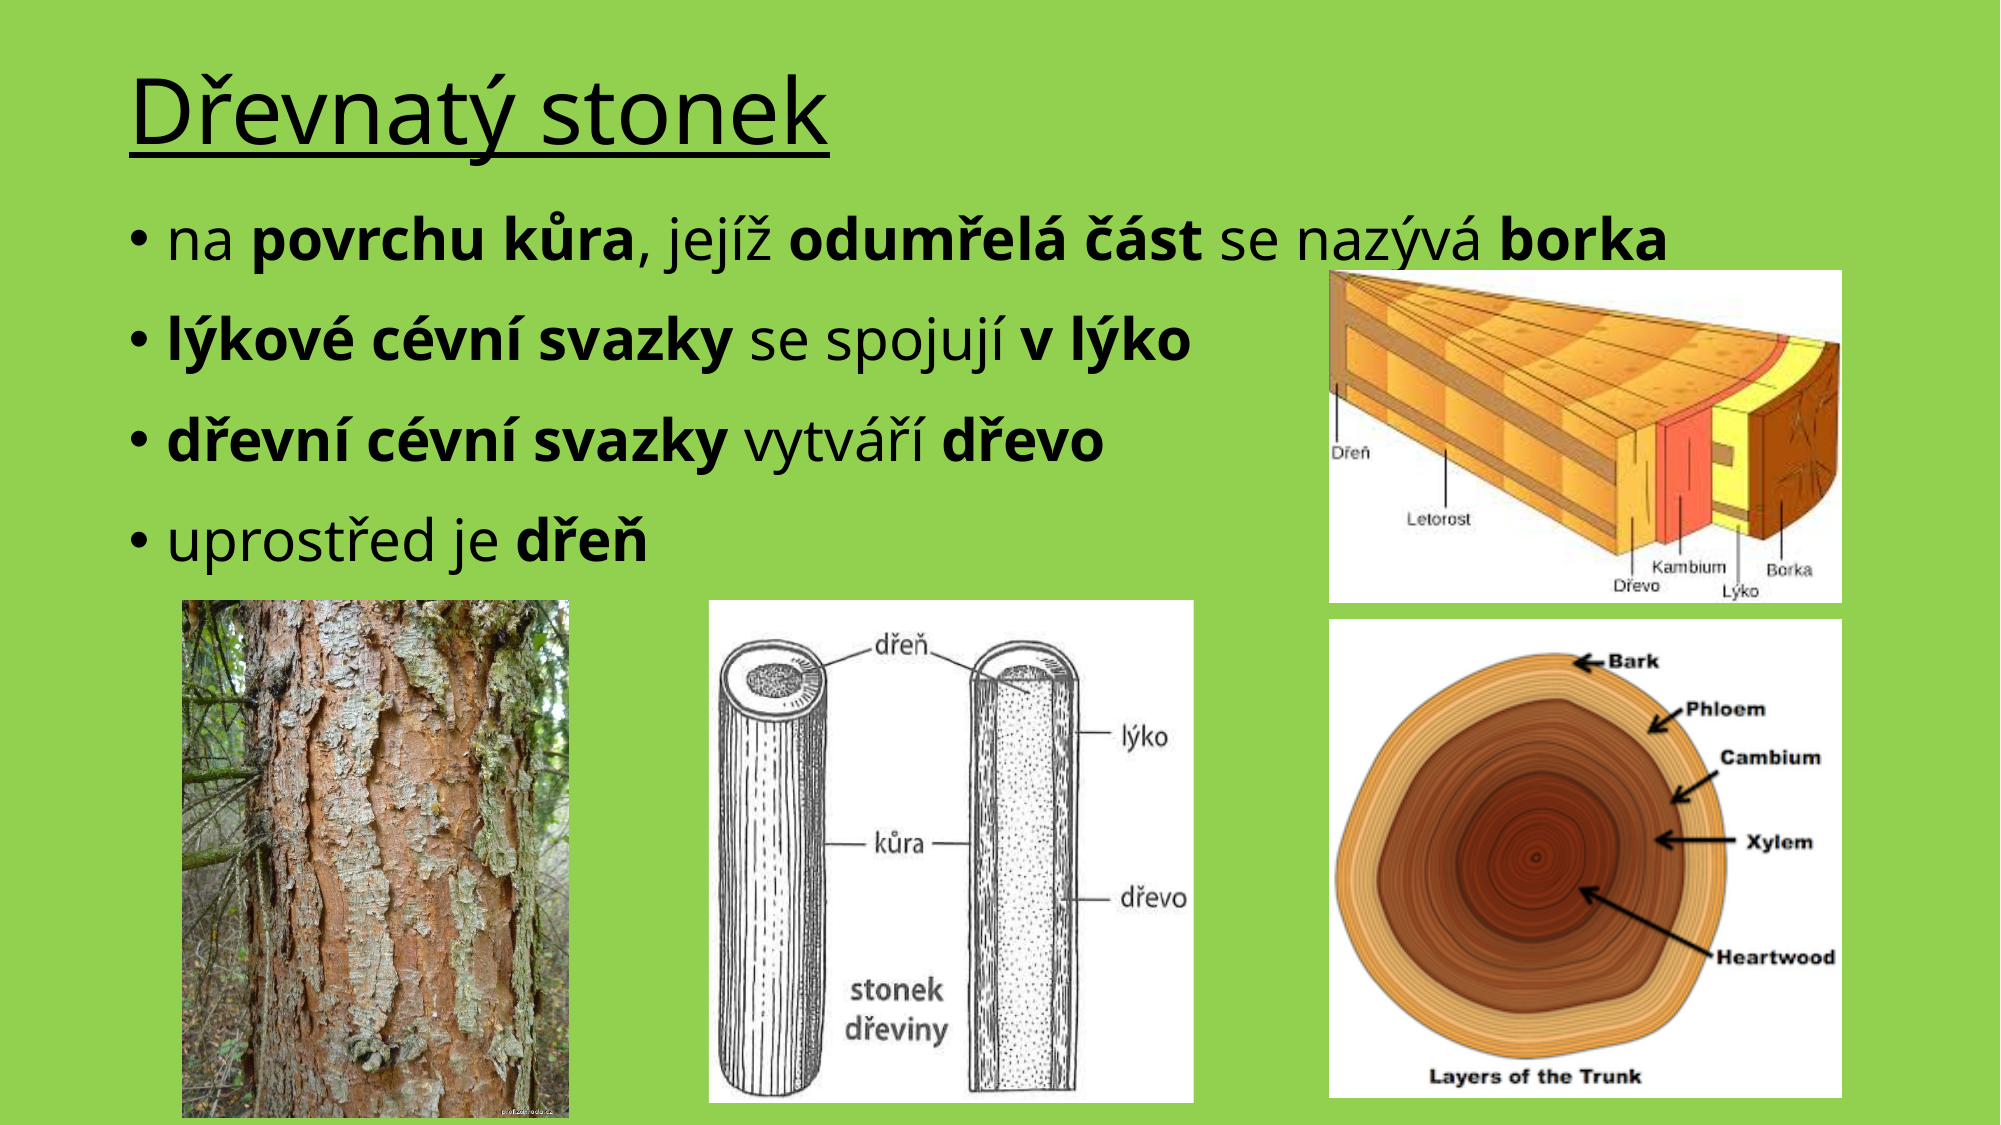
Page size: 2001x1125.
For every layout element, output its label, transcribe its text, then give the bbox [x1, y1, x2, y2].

list na povrchu kůra, jejíž odumřelá část se nazývá borka lýkové cévní svazky se spojují v lýko dřevní cévní svazky vytváří dřevo uprostřed je dřeň [113, 202, 1978, 1110]
title Dřevnatý stonek [113, 27, 1839, 202]
picture [181, 600, 569, 1118]
picture [1329, 270, 1842, 604]
picture [1329, 619, 1842, 1098]
picture [708, 600, 1194, 1103]
